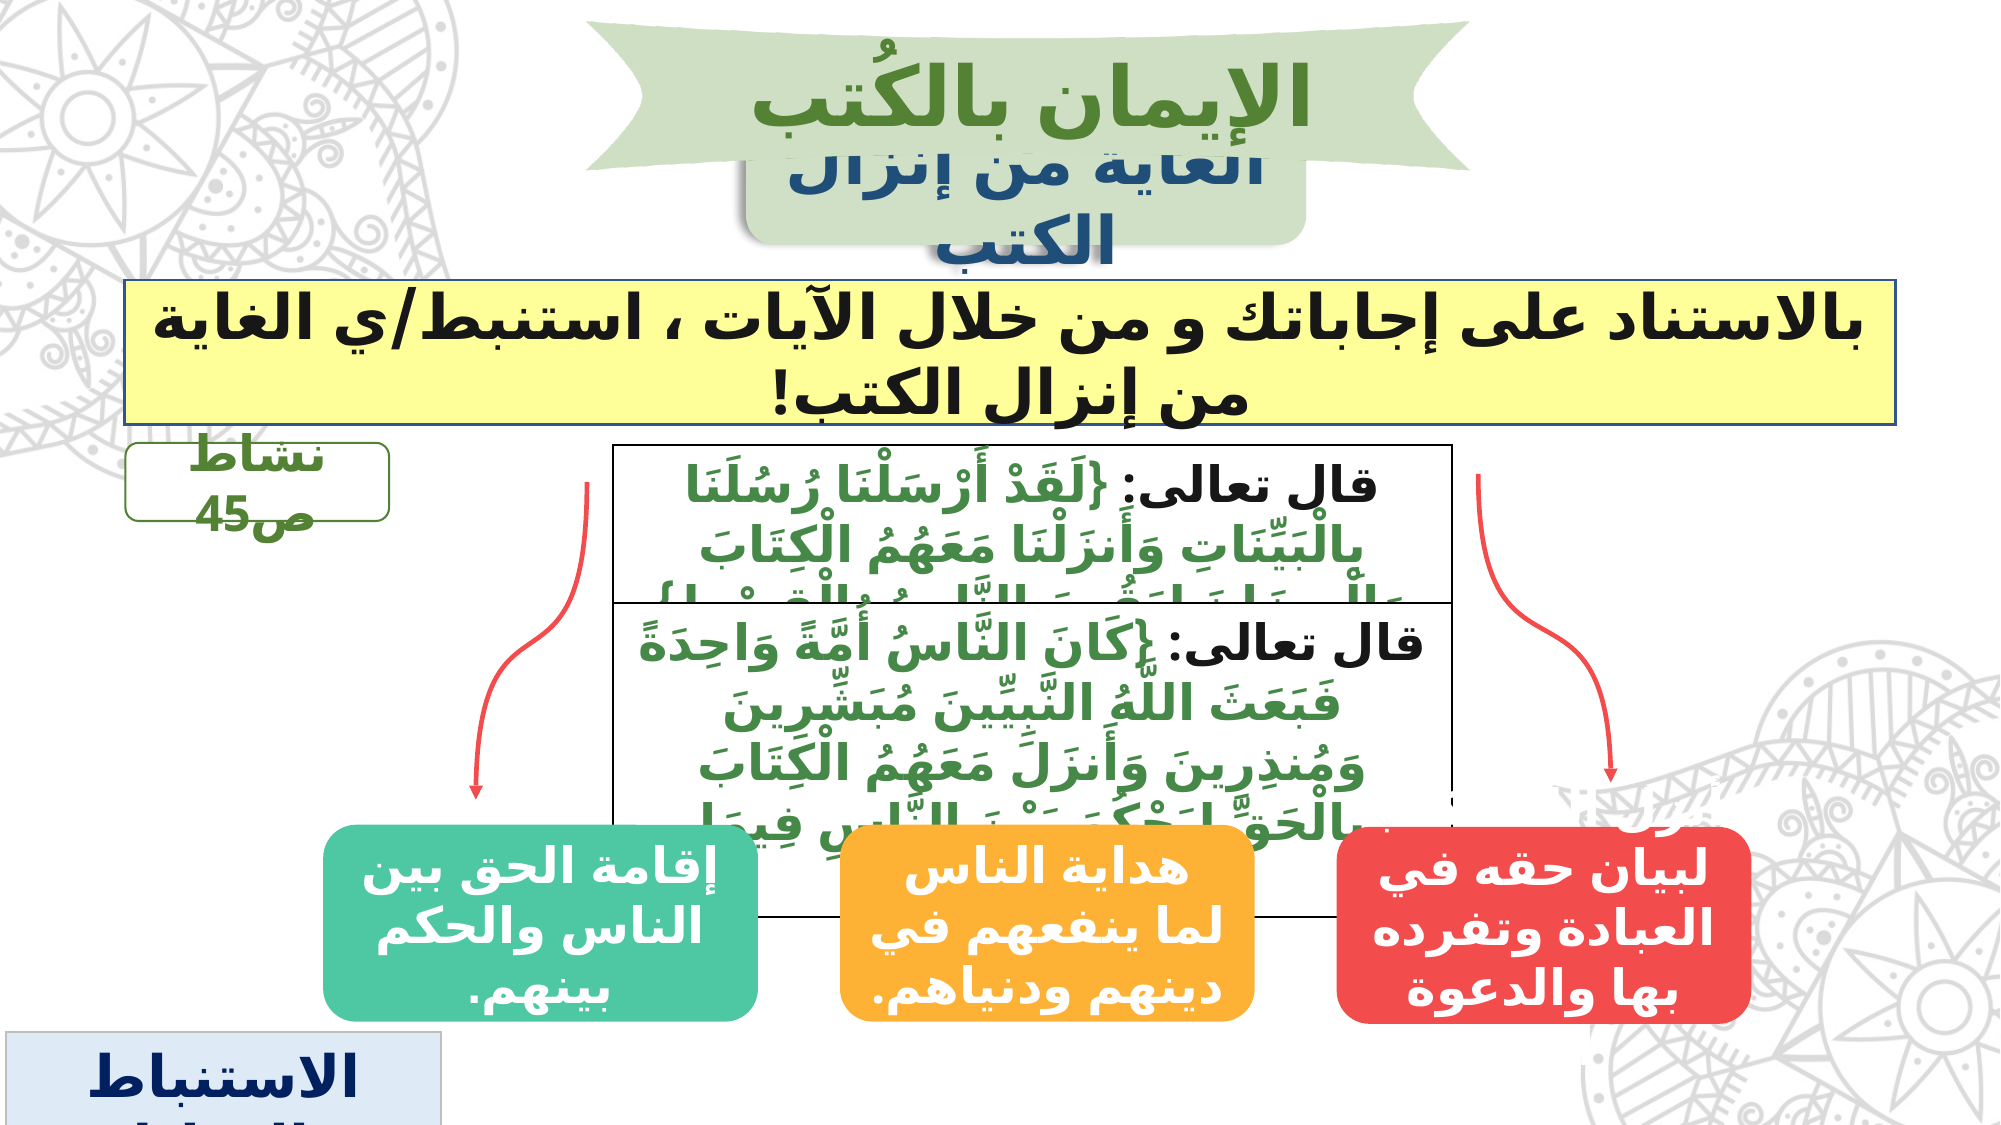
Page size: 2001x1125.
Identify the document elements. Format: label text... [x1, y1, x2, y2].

picture [0, 0, 2001, 1125]
text_box بالاستناد على إجاباتك و من خلال الآيات ، استنبط/ي الغاية من إنزال الكتب! [123, 279, 1897, 426]
text_box الاستنباط والتحليل [5, 1031, 442, 1125]
text_box الغاية من إنزال الكتب [744, 214, 1308, 246]
text_box أنزل الله الكتب لبيان حقه في العبادة وتفرده بها والدعوة اليه. [1335, 825, 1753, 1025]
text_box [1390, 561, 1699, 695]
text_box هداية الناس لما ينفعهم في دينهم ودنياهم. [838, 823, 1256, 1023]
text_box إقامة الحق بين الناس والحكم بينهم. [322, 823, 760, 1023]
text_box قال تعالى: {كَانَ النَّاسُ أُمَّةً وَاحِدَةً فَبَعَثَ اللَّهُ النَّبِيِّينَ مُبَشِّرِينَ وَمُنذِرِينَ وَأَنزَلَ مَعَهُمُ الْكِتَابَ بِالْحَقِّ لِيَحْكُمَ بَيْنَ النَّاسِ فِيمَا اخْتَلَفُوا فِيهِ } [612, 602, 1453, 918]
text_box نشاط ص45 [124, 441, 391, 523]
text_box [372, 585, 691, 697]
text_box قال تعالى: {لَقَدْ أَرْسَلْنَا رُسُلَنَا بِالْبَيِّنَاتِ وَأَنزَلْنَا مَعَهُمُ الْكِتَابَ وَالْمِيزَانَ لِيَقُومَ النَّاسُ بِالْقِسْطِ} [612, 444, 1453, 602]
